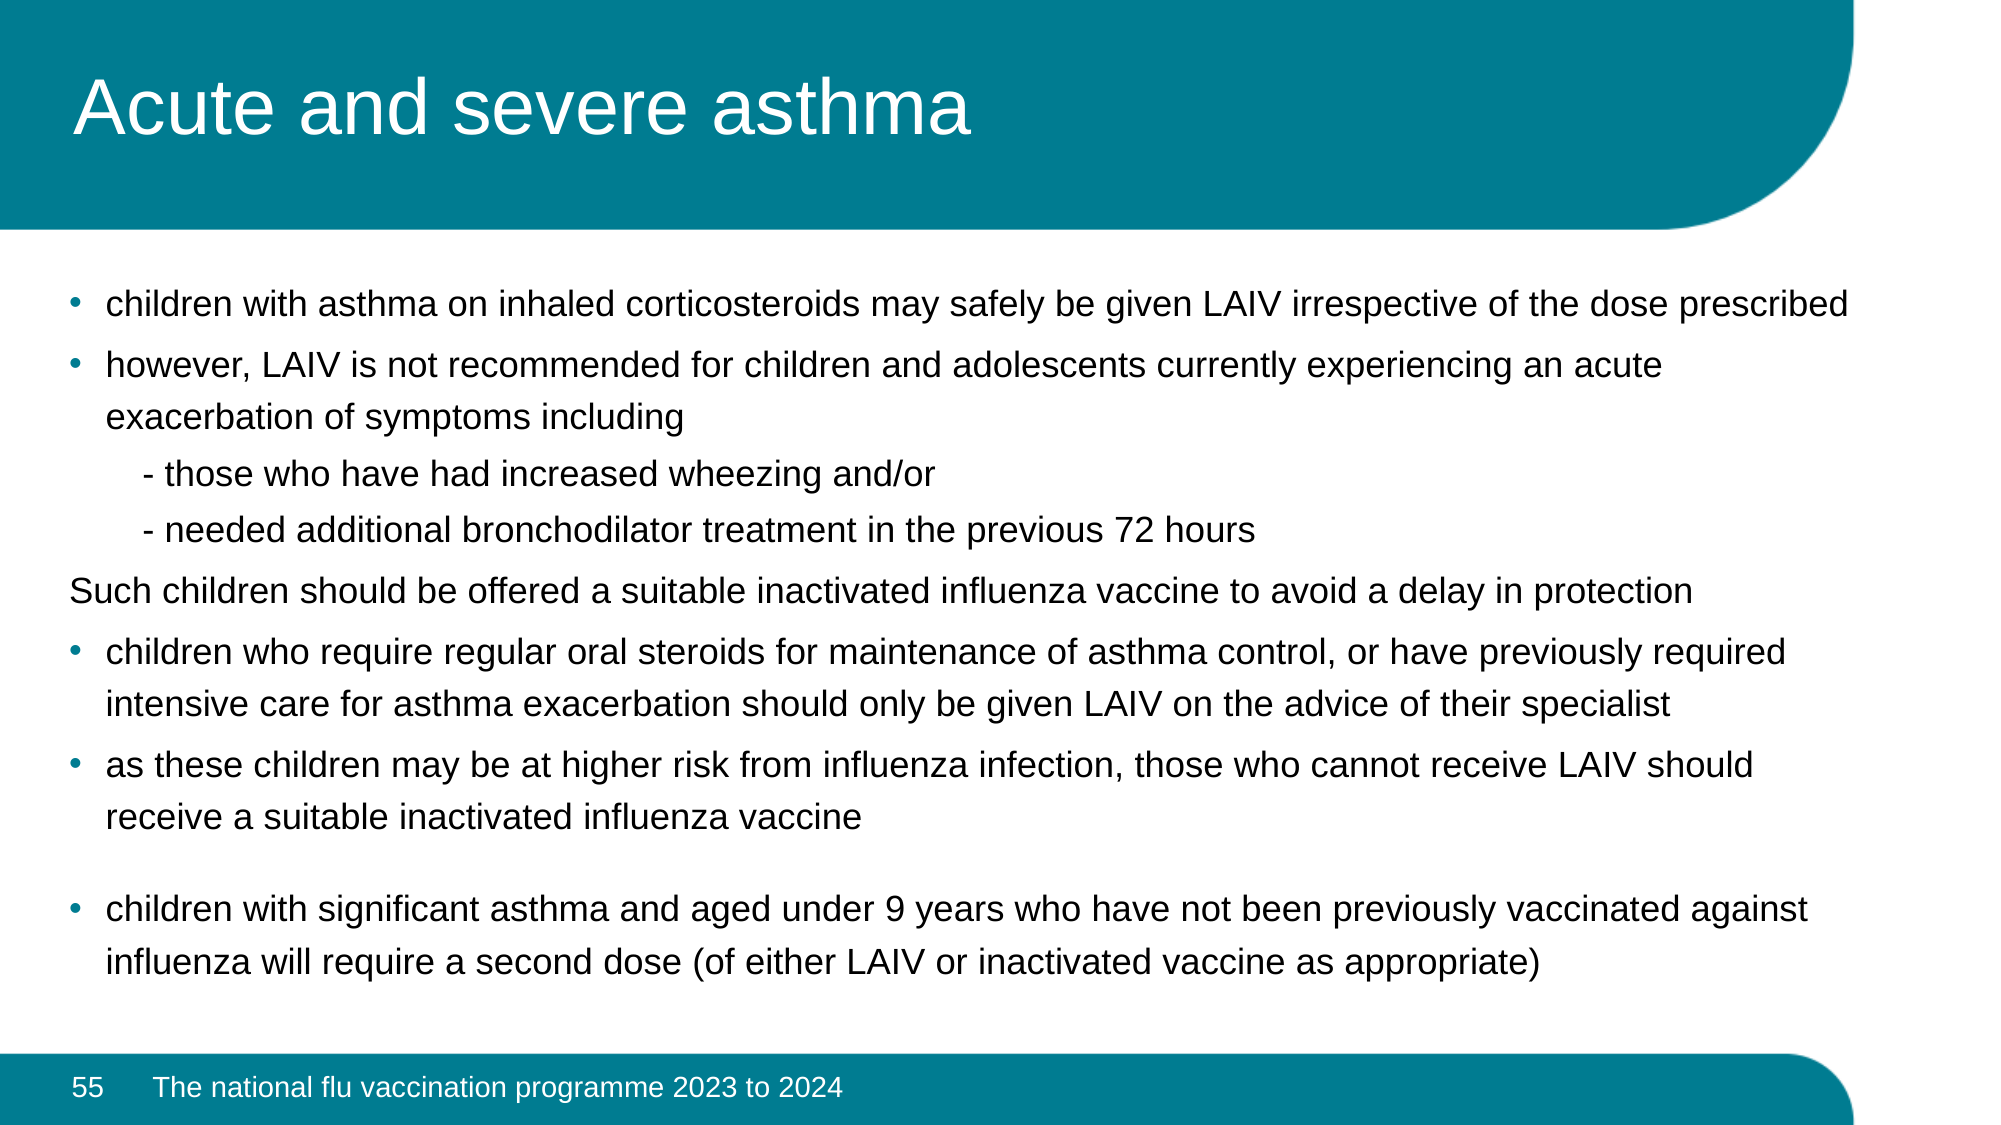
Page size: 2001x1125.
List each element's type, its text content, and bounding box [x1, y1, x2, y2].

title Acute and severe asthma [58, 58, 1031, 183]
footer The national flu vaccination programme 2023 to 2024 [137, 1056, 1780, 1116]
list children with asthma on inhaled corticosteroids may safely be given LAIV irrespective of the dose prescribed however, LAIV is not recommended for children and adolescents currently experiencing an acute exacerbation of symptoms including - those who have had increased wheezing and/or - needed additional bronchodilator treatment in the previous 72 hours Such children should be offered a suitable inactivated influenza vaccine to avoid a delay in protection children who require regular oral steroids for maintenance of asthma control, or have previously required intensive care for asthma exacerbation should only be given LAIV on the advice of their specialist as these children may be at higher risk from influenza infection, those who cannot receive LAIV should receive a suitable inactivated influenza vaccine children with significant asthma and aged under 9 years who have not been previously vaccinated against influenza will require a second dose (of either LAIV or inactivated vaccine as appropriate) [54, 263, 1879, 1057]
slide_number 55 [21, 1056, 120, 1117]
